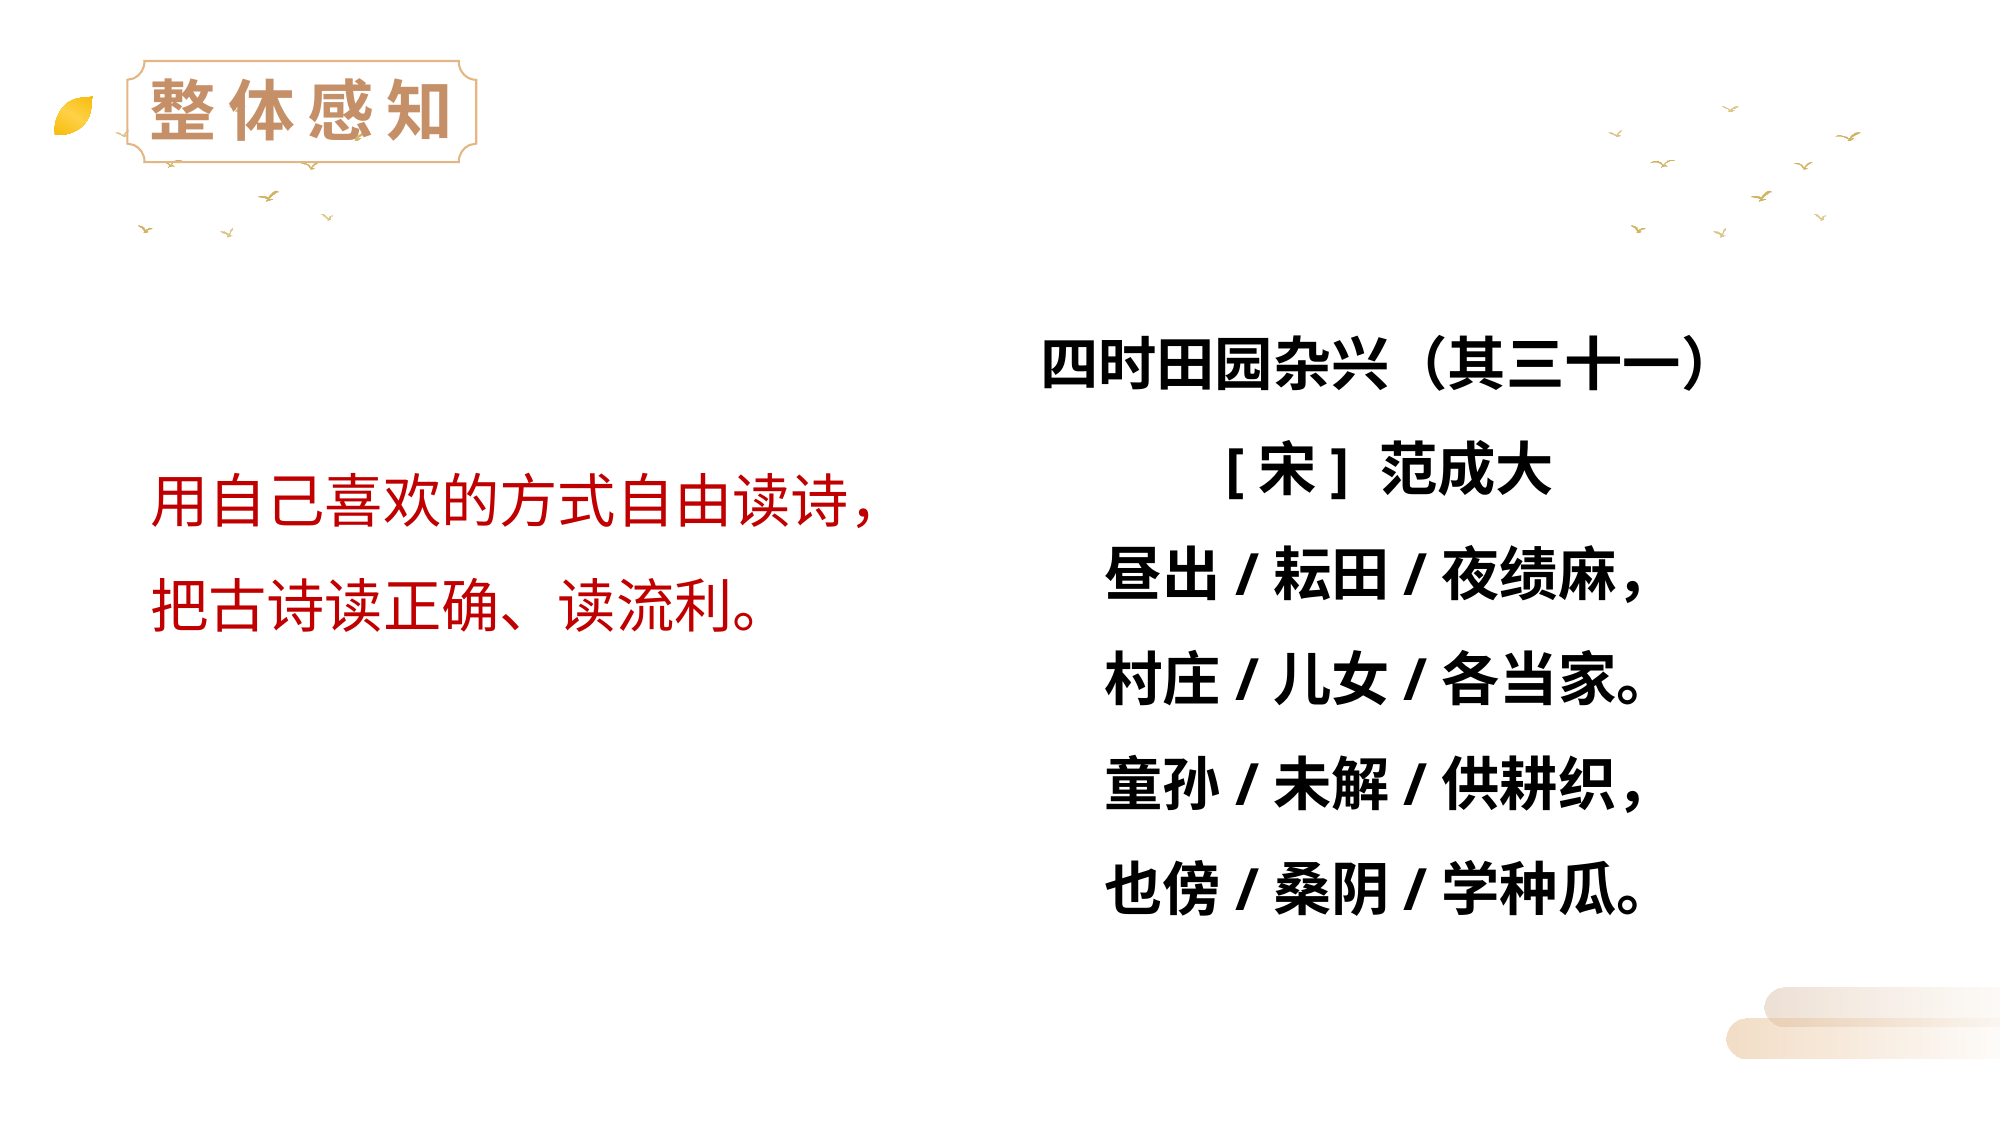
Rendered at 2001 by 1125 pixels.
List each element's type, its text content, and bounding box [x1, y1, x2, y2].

text_box 四时田园杂兴（其三十一） [宋] 范成大 昼出/耘田/夜绩麻， 村庄/儿女/各当家。 童孙/未解/供耕织， 也傍/桑阴/学种瓜。 [889, 285, 1890, 930]
text_box 用自己喜欢的方式自由读诗，把古诗读正确、读流利。 [135, 422, 889, 647]
